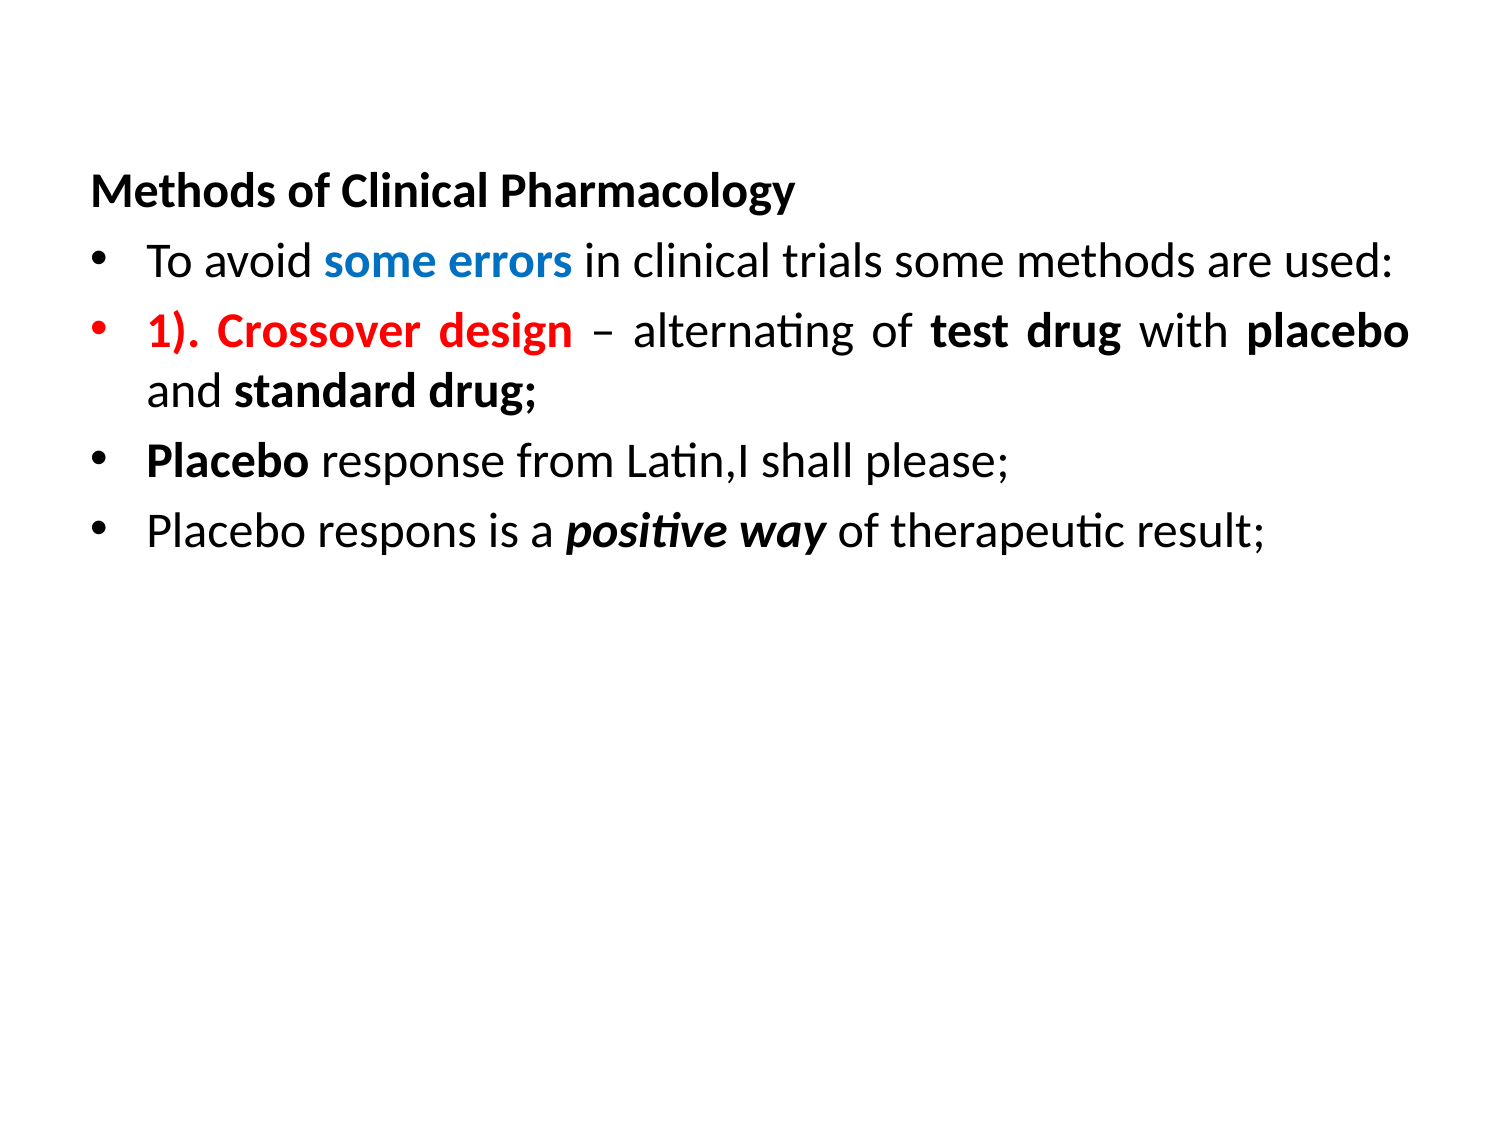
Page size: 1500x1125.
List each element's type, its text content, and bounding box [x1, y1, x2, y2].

list Methods of Clinical Pharmacology To avoid some errors in clinical trials some methods are used: 1). Crossover design – alternating of test drug with placebo and standard drug; Placebo response from Latin,I shall please; Placebo respons is a positive way of therapeutic result; [75, 149, 1425, 1038]
